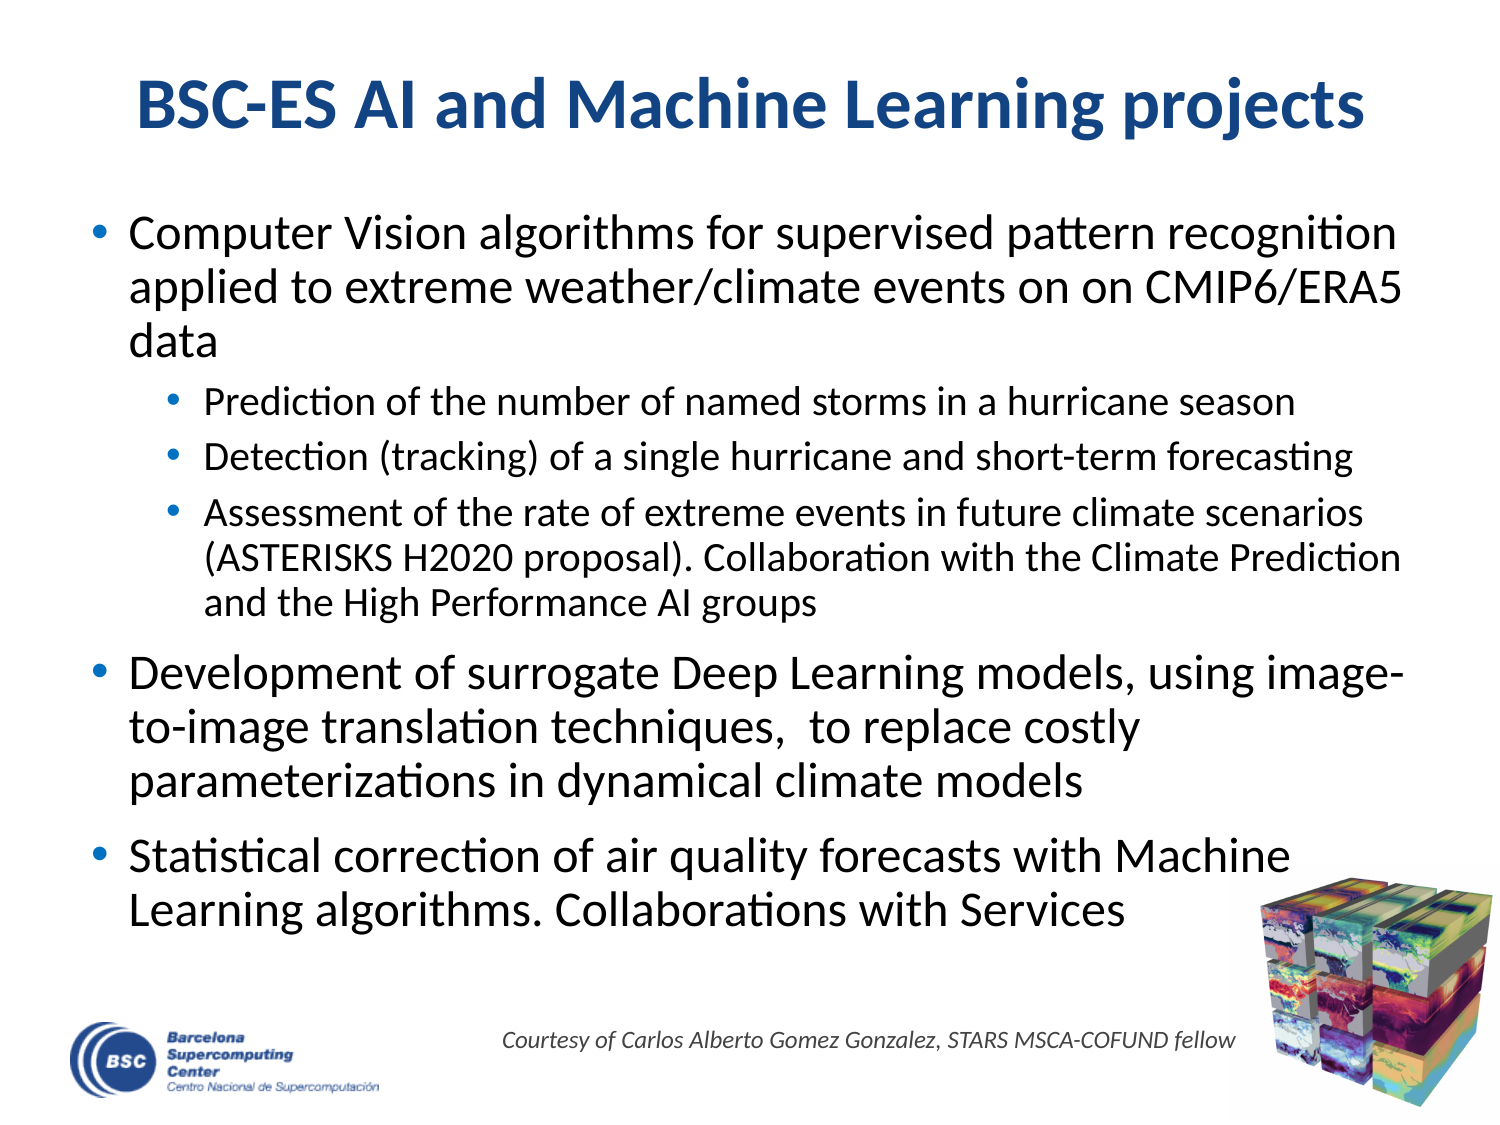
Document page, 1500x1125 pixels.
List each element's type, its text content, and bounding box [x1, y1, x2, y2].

title BSC-ES AI and Machine Learning projects [76, 35, 1427, 174]
list Computer Vision algorithms for supervised pattern recognition applied to extreme weather/climate events on on CMIP6/ERA5 data Prediction of the number of named storms in a hurricane season Detection (tracking) of a single hurricane and short-term forecasting Assessment of the rate of extreme events in future climate scenarios (ASTERISKS H2020 proposal). Collaboration with the Climate Prediction and the High Performance AI groups Development of surrogate Deep Learning models, using image-to-image translation techniques, to replace costly parameterizations in dynamical climate models Statistical correction of air quality forecasts with Machine Learning algorithms. Collaborations with Services [76, 199, 1427, 993]
text_box Courtesy of Carlos Alberto Gomez Gonzalez, STARS MSCA-COFUND fellow [214, 1008, 1228, 1104]
picture [1228, 864, 1500, 1120]
picture [70, 1022, 214, 1098]
